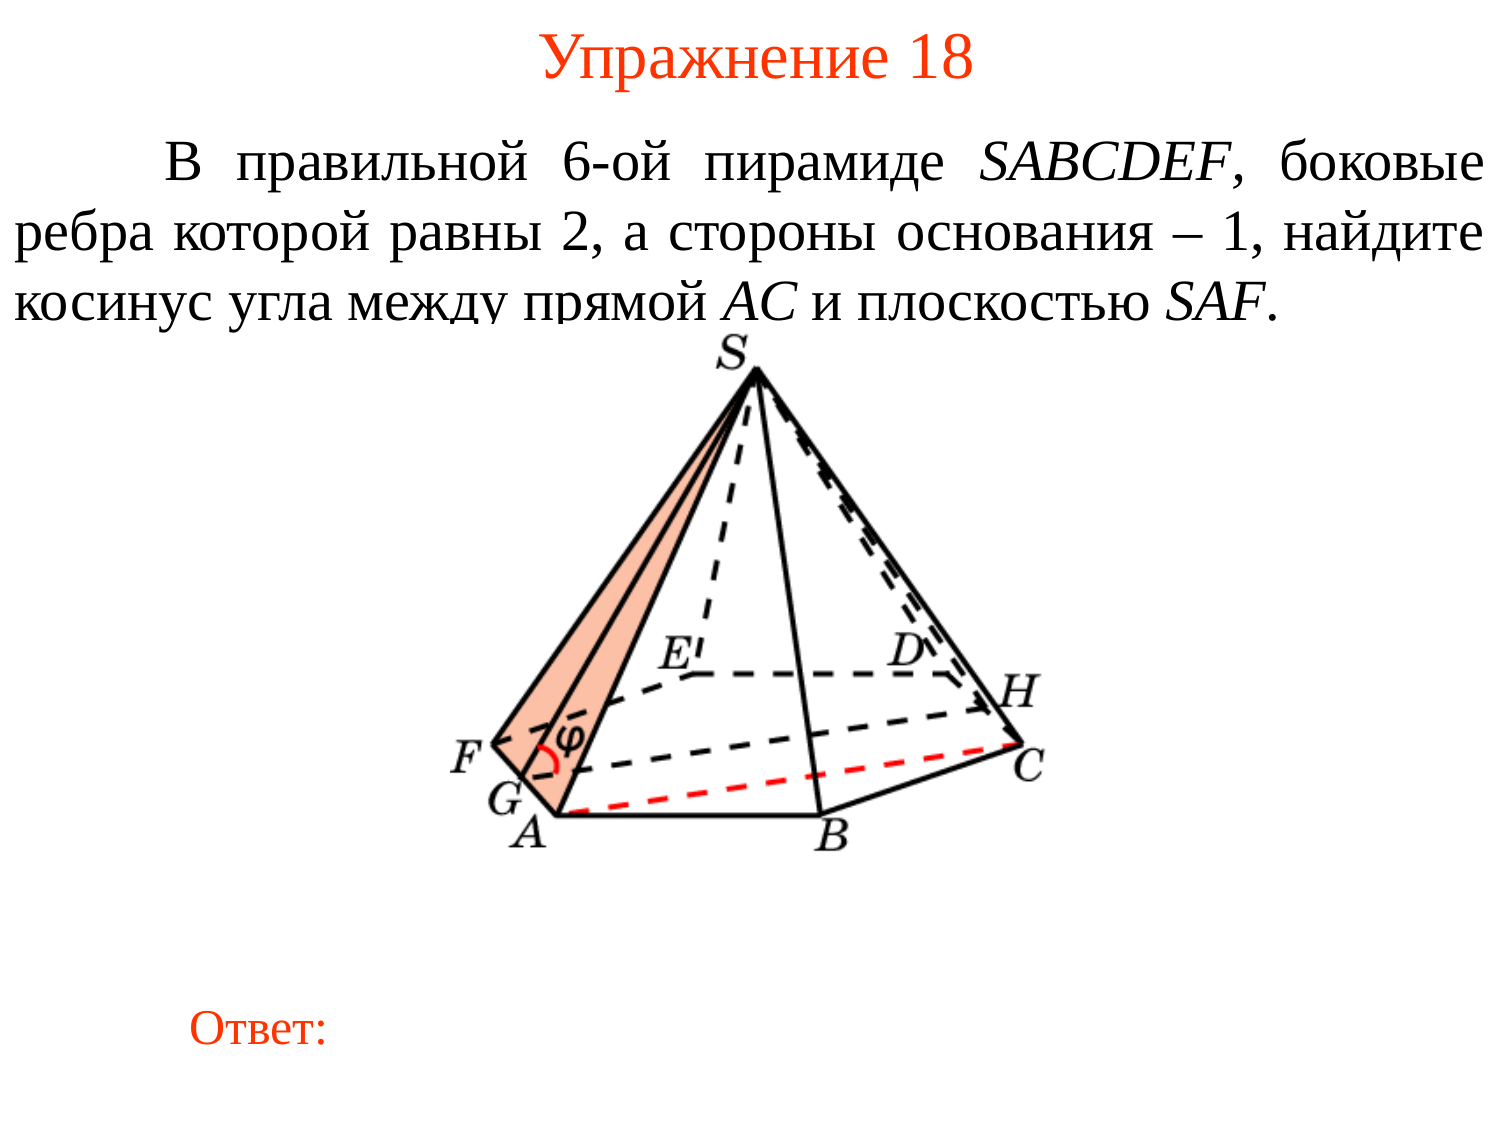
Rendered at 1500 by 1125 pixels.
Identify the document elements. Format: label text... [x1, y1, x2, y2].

text_box В правильной 6-ой пирамиде SABCDEF, боковые ребра которой равны 2, а стороны основания – 1, найдите косинус угла между прямой AC и плоскостью SAF. [0, 114, 1500, 340]
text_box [174, 324, 1047, 1103]
title Упражнение 18 [118, 7, 1394, 96]
